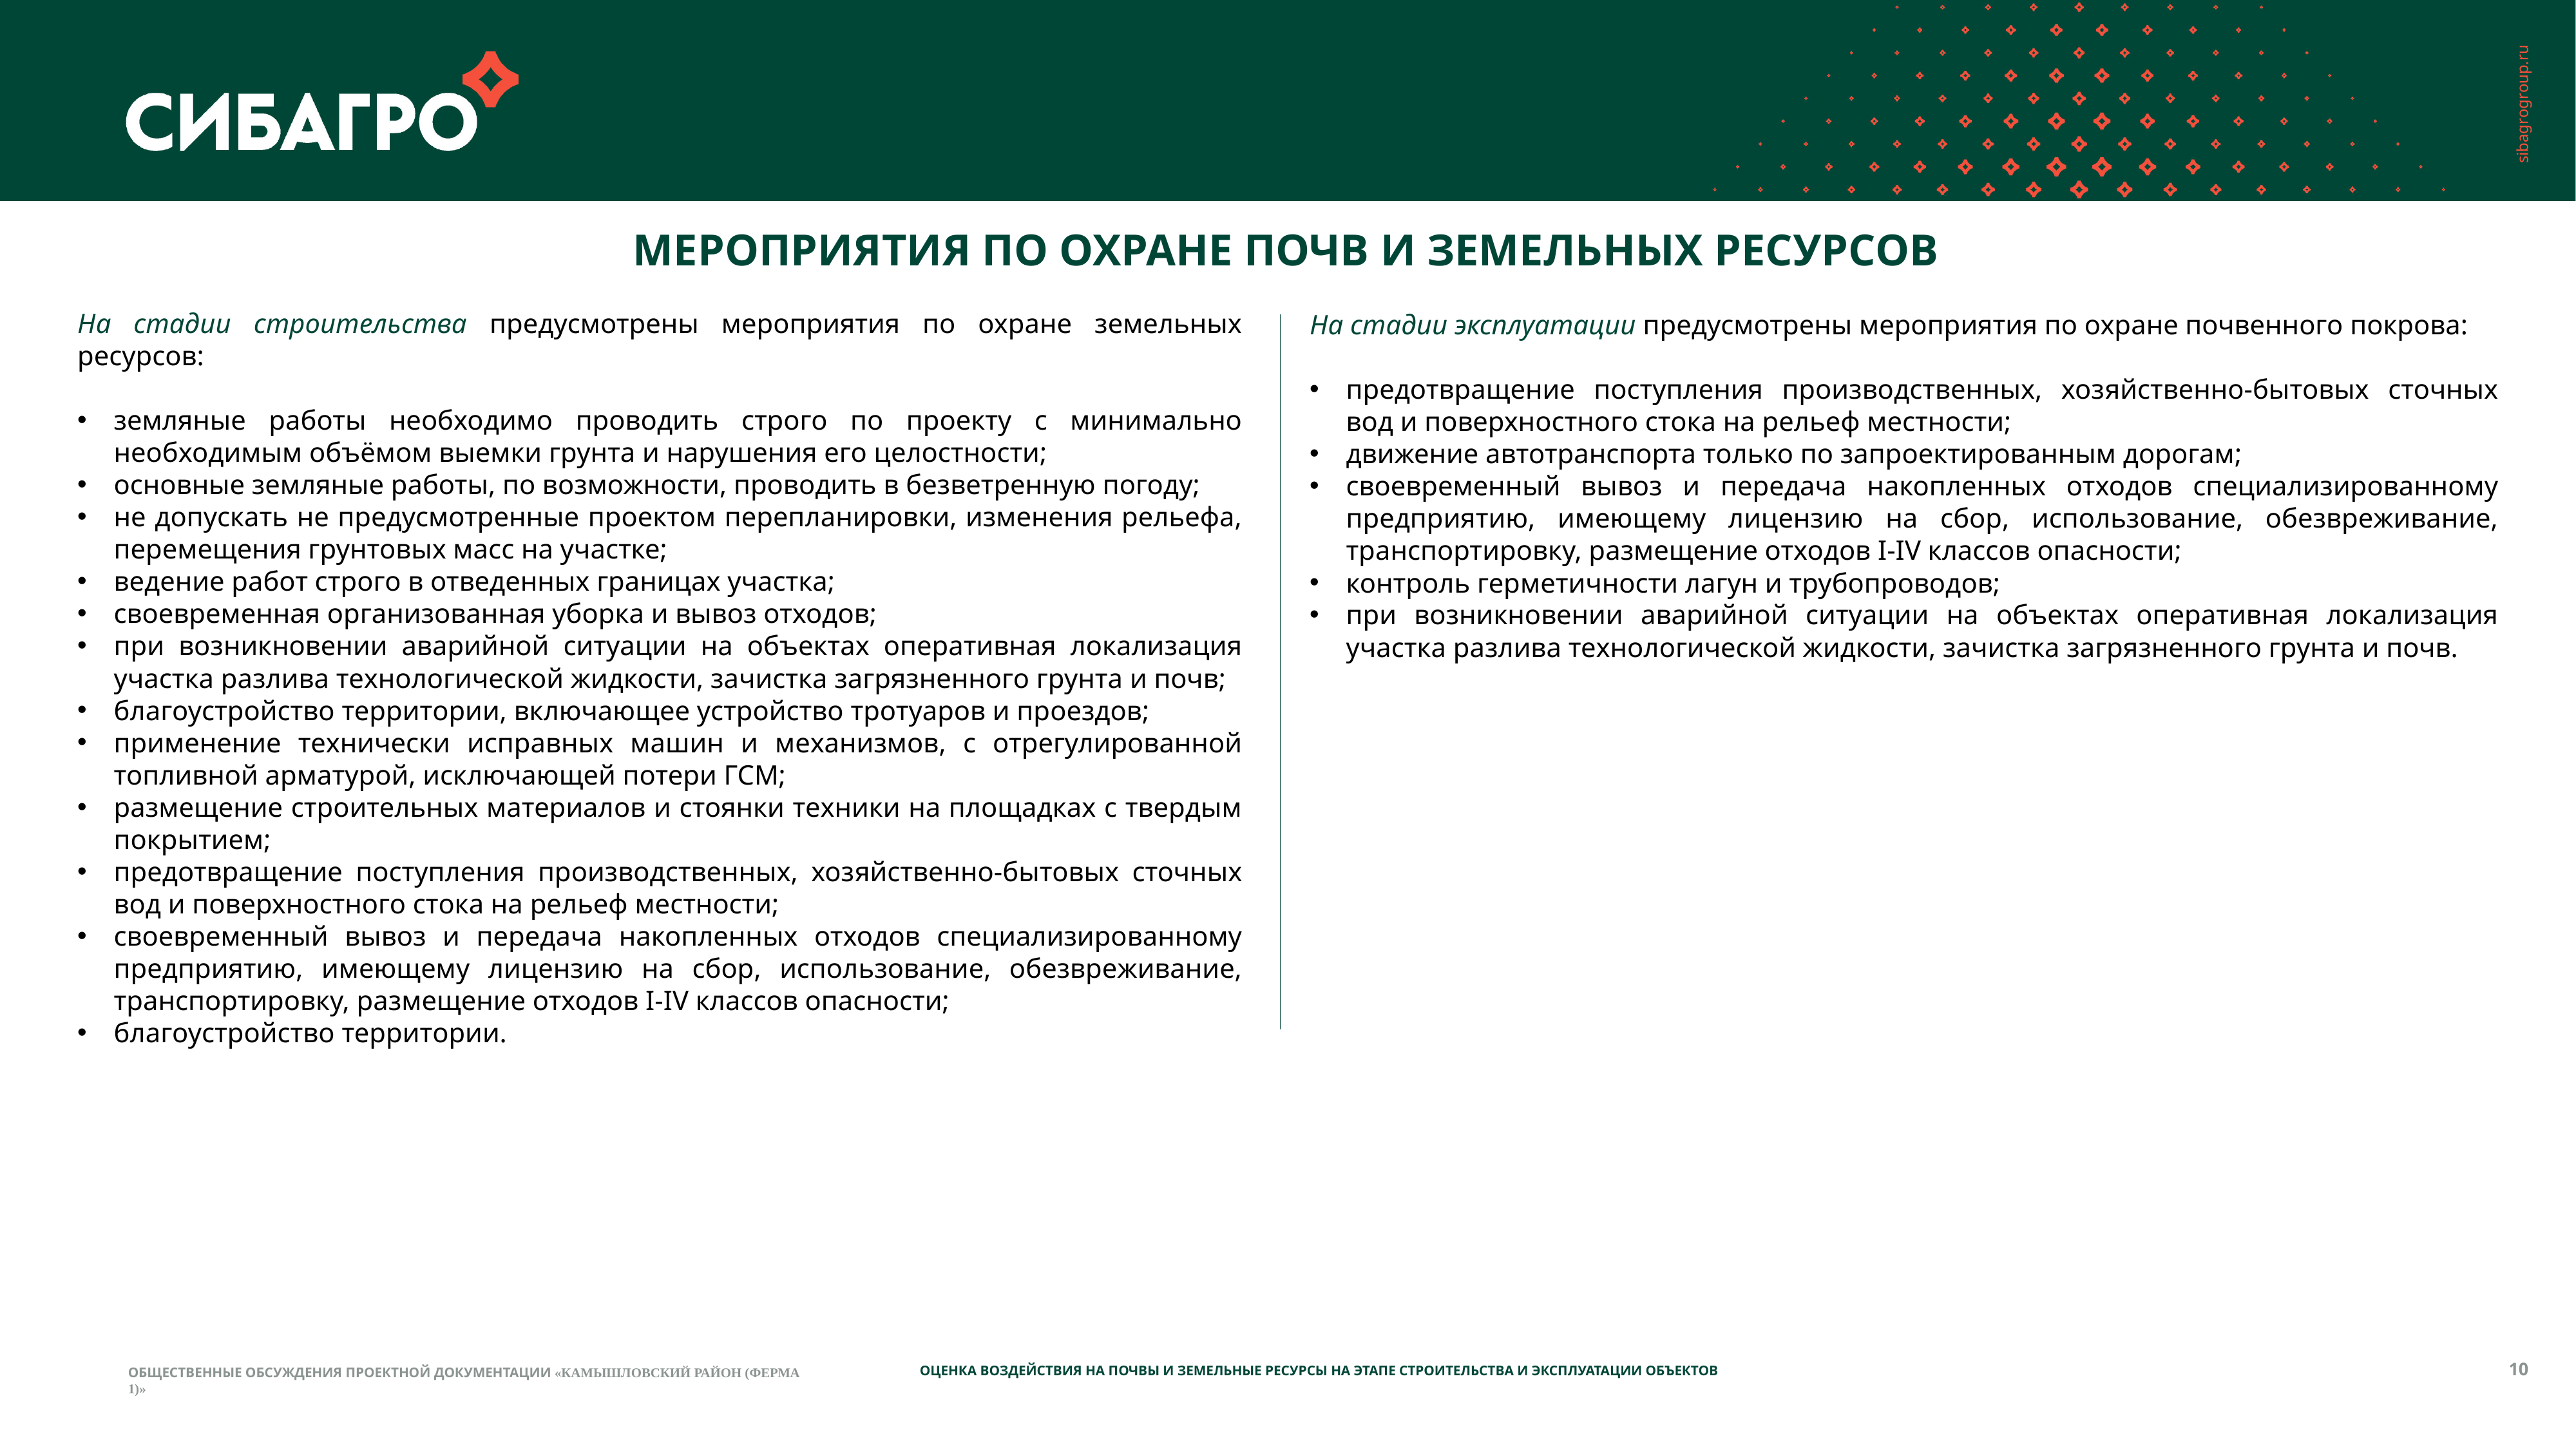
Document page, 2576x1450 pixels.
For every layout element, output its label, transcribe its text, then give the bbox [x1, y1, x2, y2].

footer Общественные обсуждения проектной документации «Камышловский район (Ферма 1)» [128, 1364, 816, 1387]
slide_number 10 [2352, 1331, 2539, 1409]
text_box Оценка воздействия на почвы и земельные ресурсы на этапе строительства и эксплуатации объектов [919, 1362, 1889, 1379]
title Мероприятия по охране почв и земельных ресурсов [24, 222, 2559, 283]
list На стадии строительства предусмотрены мероприятия по охране земельных ресурсов: земляные работы необходимо проводить строго по проекту с минимально необходимым объёмом выемки грунта и нарушения его целостности; основные земляные работы, по возможности, проводить в безветренную погоду; не допускать не предусмотренные проектом перепланировки, изменения рельефа, перемещения грунтовых масс на участке; ведение работ строго в отведенных границах участка; своевременная организованная уборка и вывоз отходов; при возникновении аварийной ситуации на объектах оперативная локализация участка разлива технологической жидкости, зачистка загрязненного грунта и почв; благоустройство территории, включающее устройство тротуаров и проездов; применение технически исправных машин и механизмов, с отрегулированной топливной арматурой, исключающей потери ГСМ; размещение строительных материалов и стоянки техники на площадках с твердым покрытием; предотвращение поступления производственных, хозяйственно-бытовых сточных вод и поверхностного стока на рельеф местности; своевременный вывоз и передача накопленных отходов специализированному предприятию, имеющему лицензию на сбор, использование, обезвреживание, транспортировку, размещение отходов I-IV классов опасности; благоустройство территории. [77, 306, 1243, 1331]
picture [0, 0, 2576, 1450]
text_box На стадии эксплуатации предусмотрены мероприятия по охране почвенного покрова: предотвращение поступления производственных, хозяйственно-бытовых сточных вод и поверхностного стока на рельеф местности; движение автотранспорта только по запроектированным дорогам; своевременный вывоз и передача накопленных отходов специализированному предприятию, имеющему лицензию на сбор, использование, обезвреживание, транспортировку, размещение отходов I-IV классов опасности; контроль герметичности лагун и трубопроводов; при возникновении аварийной ситуации на объектах оперативная локализация участка разлива технологической жидкости, зачистка загрязненного грунта и почв. [1310, 307, 2499, 832]
